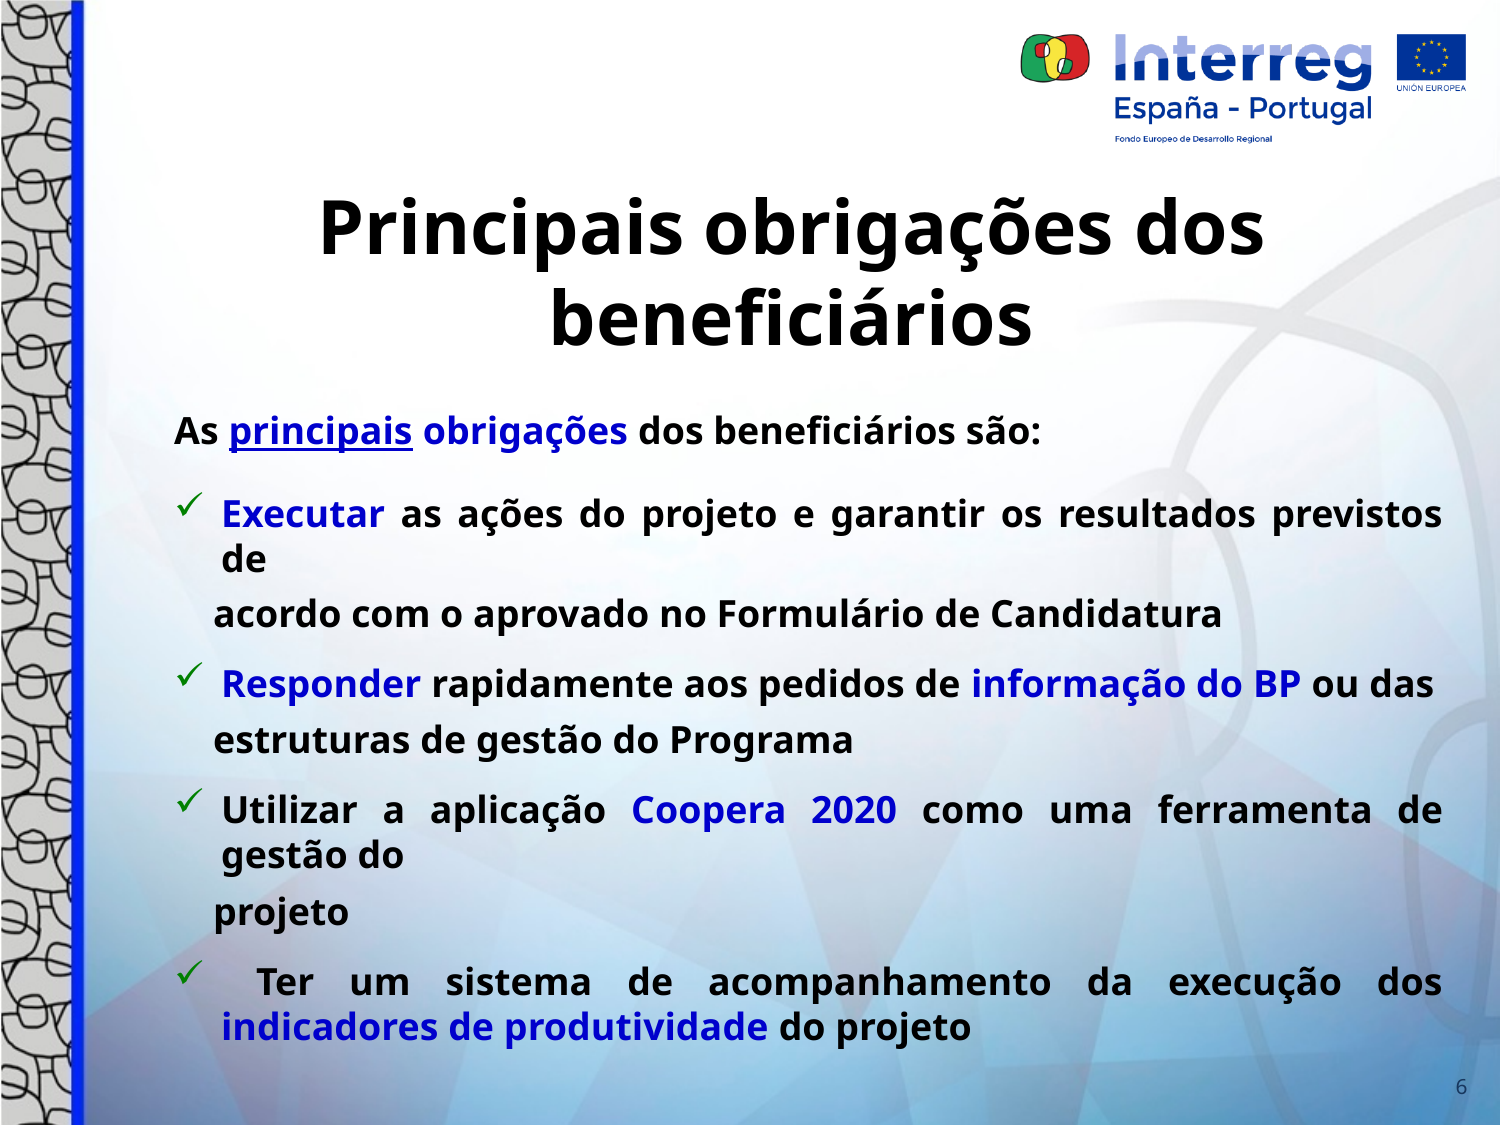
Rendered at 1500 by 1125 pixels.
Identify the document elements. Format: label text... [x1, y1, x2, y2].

picture [0, 0, 1500, 1125]
text_box As principais obrigações dos beneficiários são: Executar as ações do projeto e garantir os resultados previstos de acordo com o aprovado no Formulário de Candidatura Responder rapidamente aos pedidos de informação do BP ou das estruturas de gestão do Programa Utilizar a aplicação Coopera 2020 como uma ferramenta de gestão do projeto Ter um sistema de acompanhamento da execução dos indicadores de produtividade do projeto [159, 400, 1459, 1056]
text_box Principais obrigações dos beneficiários [82, 219, 1500, 320]
slide_number 6 [1132, 1057, 1483, 1118]
